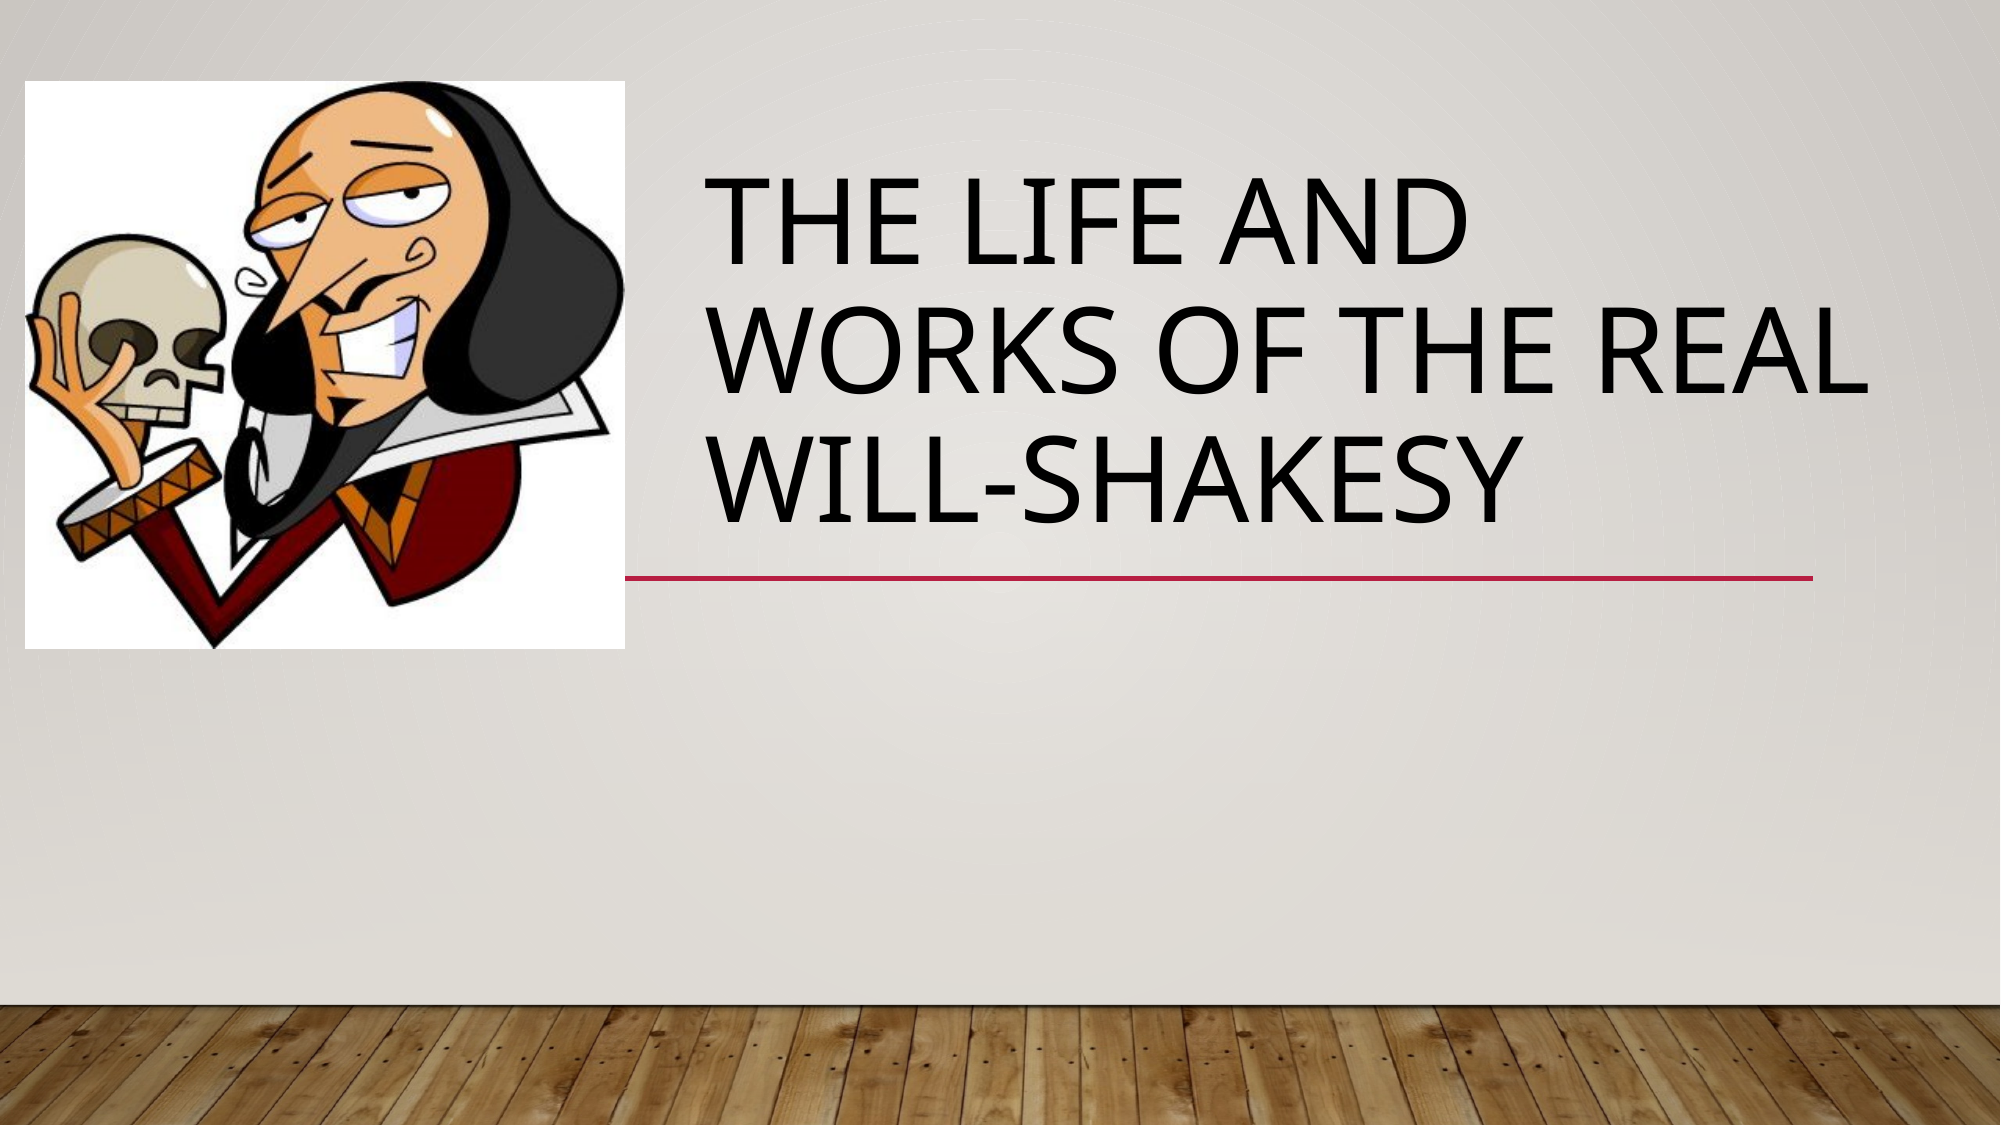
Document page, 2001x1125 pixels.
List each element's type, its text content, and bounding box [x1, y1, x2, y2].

picture [25, 81, 625, 649]
picture [0, 1005, 2000, 1125]
title The Life and Works of the Real Will-Shakesy [689, 131, 1923, 549]
